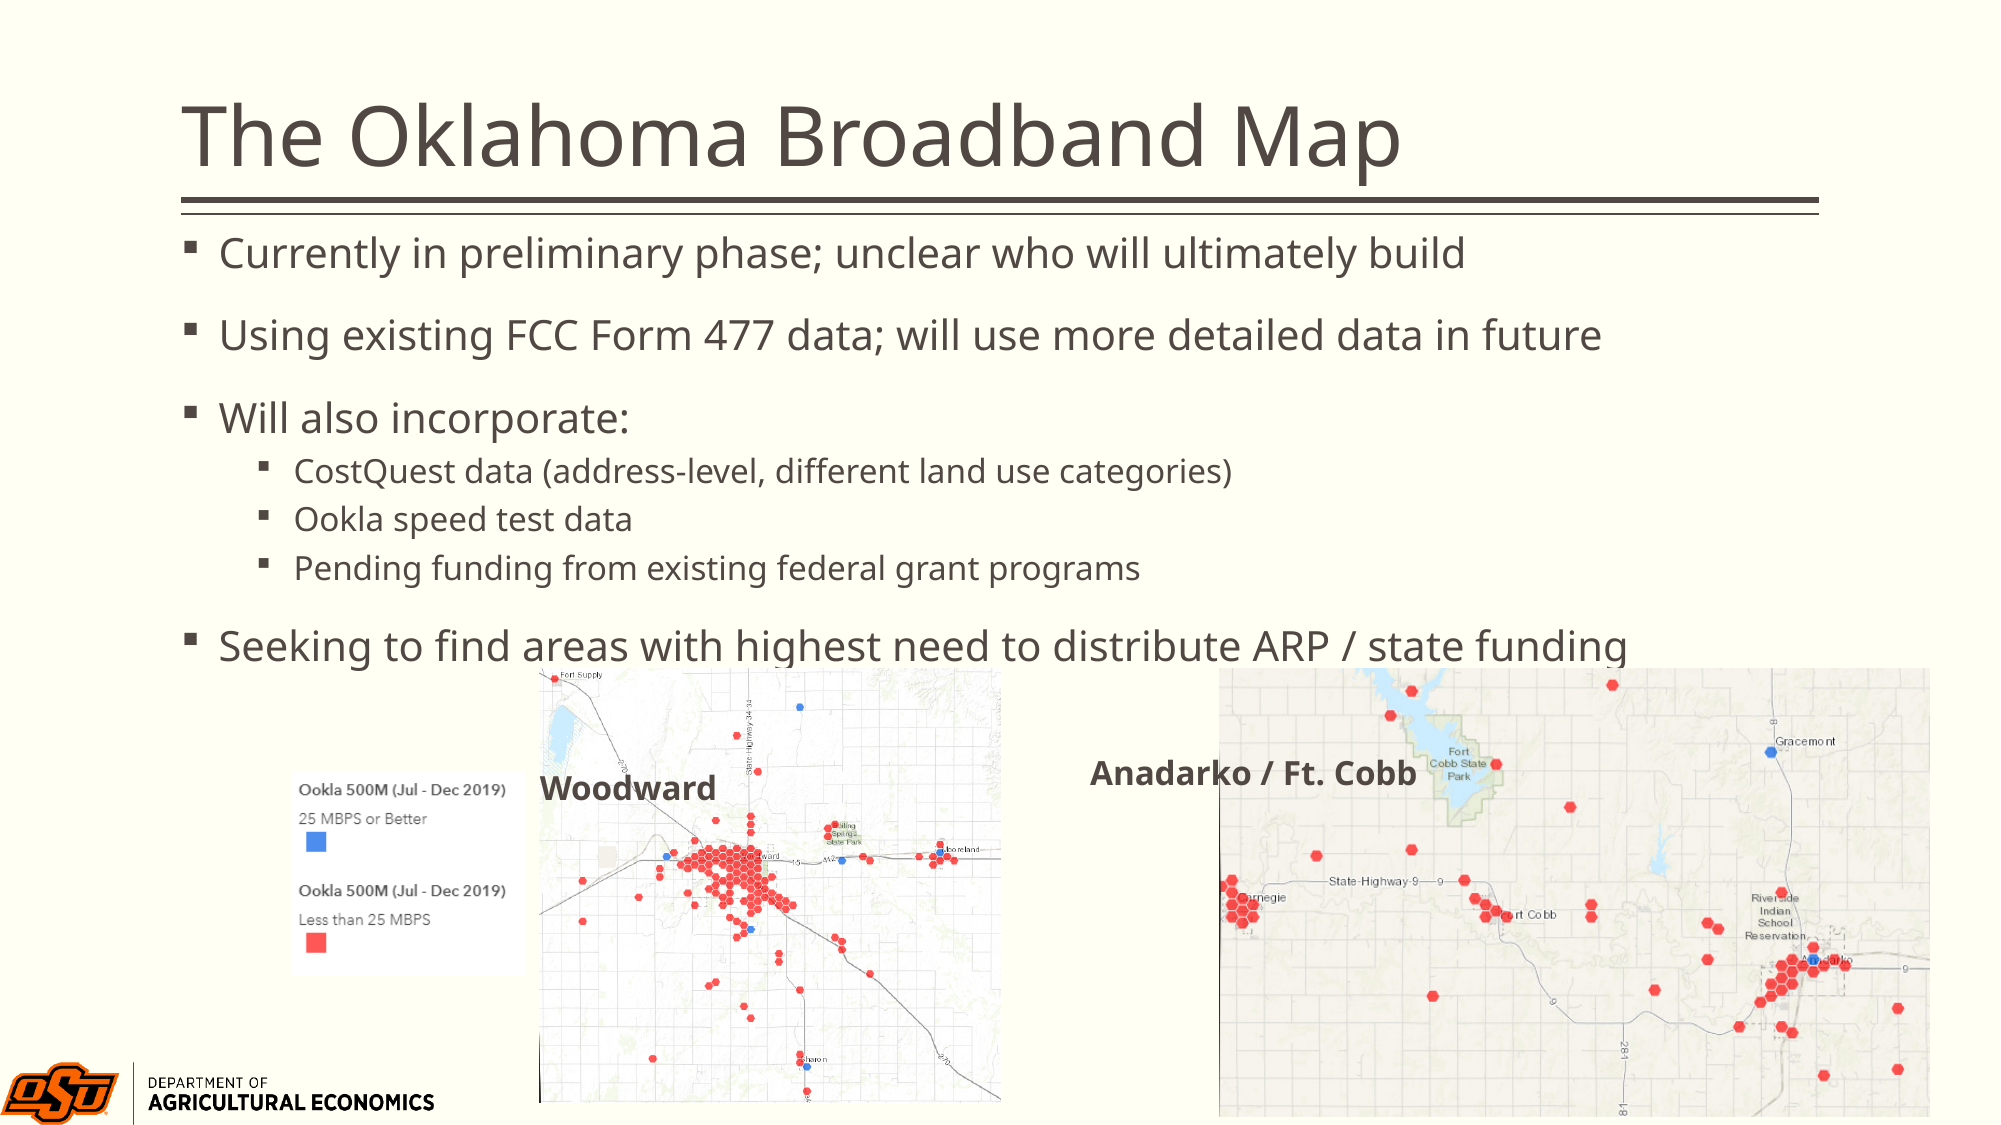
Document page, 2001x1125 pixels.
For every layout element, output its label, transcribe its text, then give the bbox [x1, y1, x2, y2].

text_box Woodward [525, 759, 533, 815]
picture [1219, 668, 1930, 1118]
picture [0, 1062, 434, 1125]
text_box Anadarko / Ft. Cobb [1075, 745, 1213, 800]
picture [292, 772, 525, 975]
list Currently in preliminary phase; unclear who will ultimately build Using existing FCC Form 477 data; will use more detailed data in future Will also incorporate: CostQuest data (address-level, different land use categories) Ookla speed test data Pending funding from existing federal grant programs Seeking to find areas with highest need to distribute ARP / state funding [181, 224, 1819, 975]
picture [539, 668, 1001, 1103]
title The Oklahoma Broadband Map [181, 12, 1819, 193]
